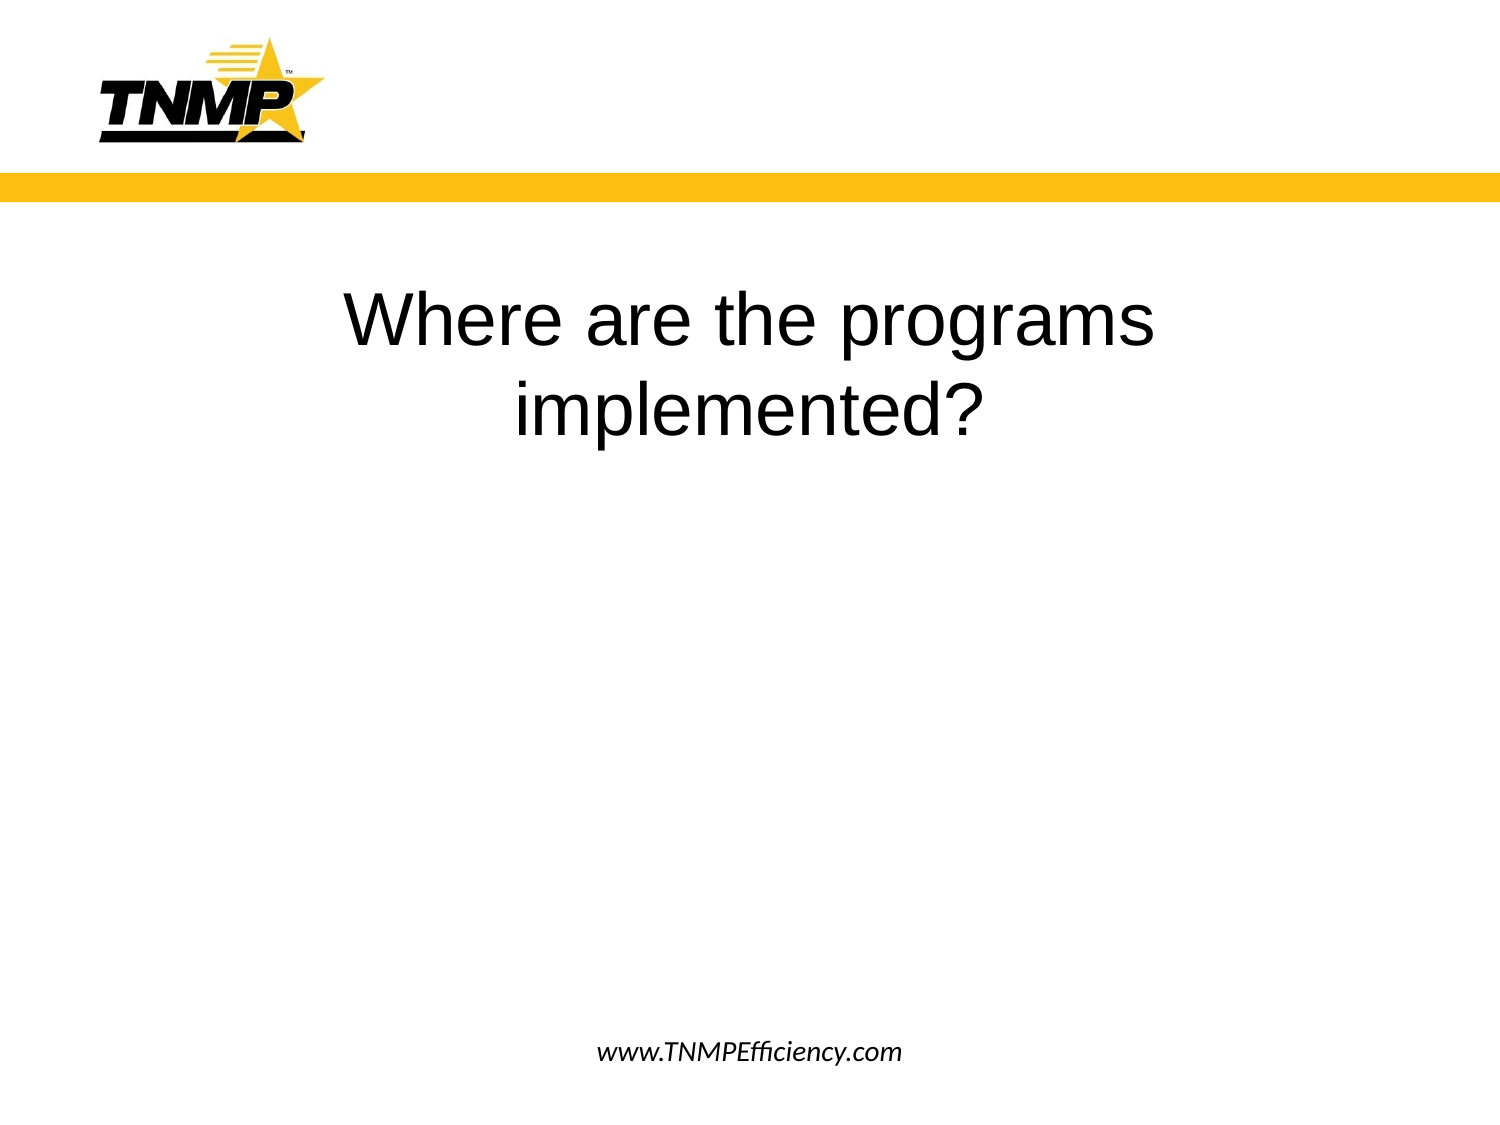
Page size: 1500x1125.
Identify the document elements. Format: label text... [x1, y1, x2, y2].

footer www.TNMPEfficiency.com [512, 1024, 988, 1101]
list Where are the programs implemented? [112, 262, 1388, 1001]
picture [99, 37, 325, 143]
